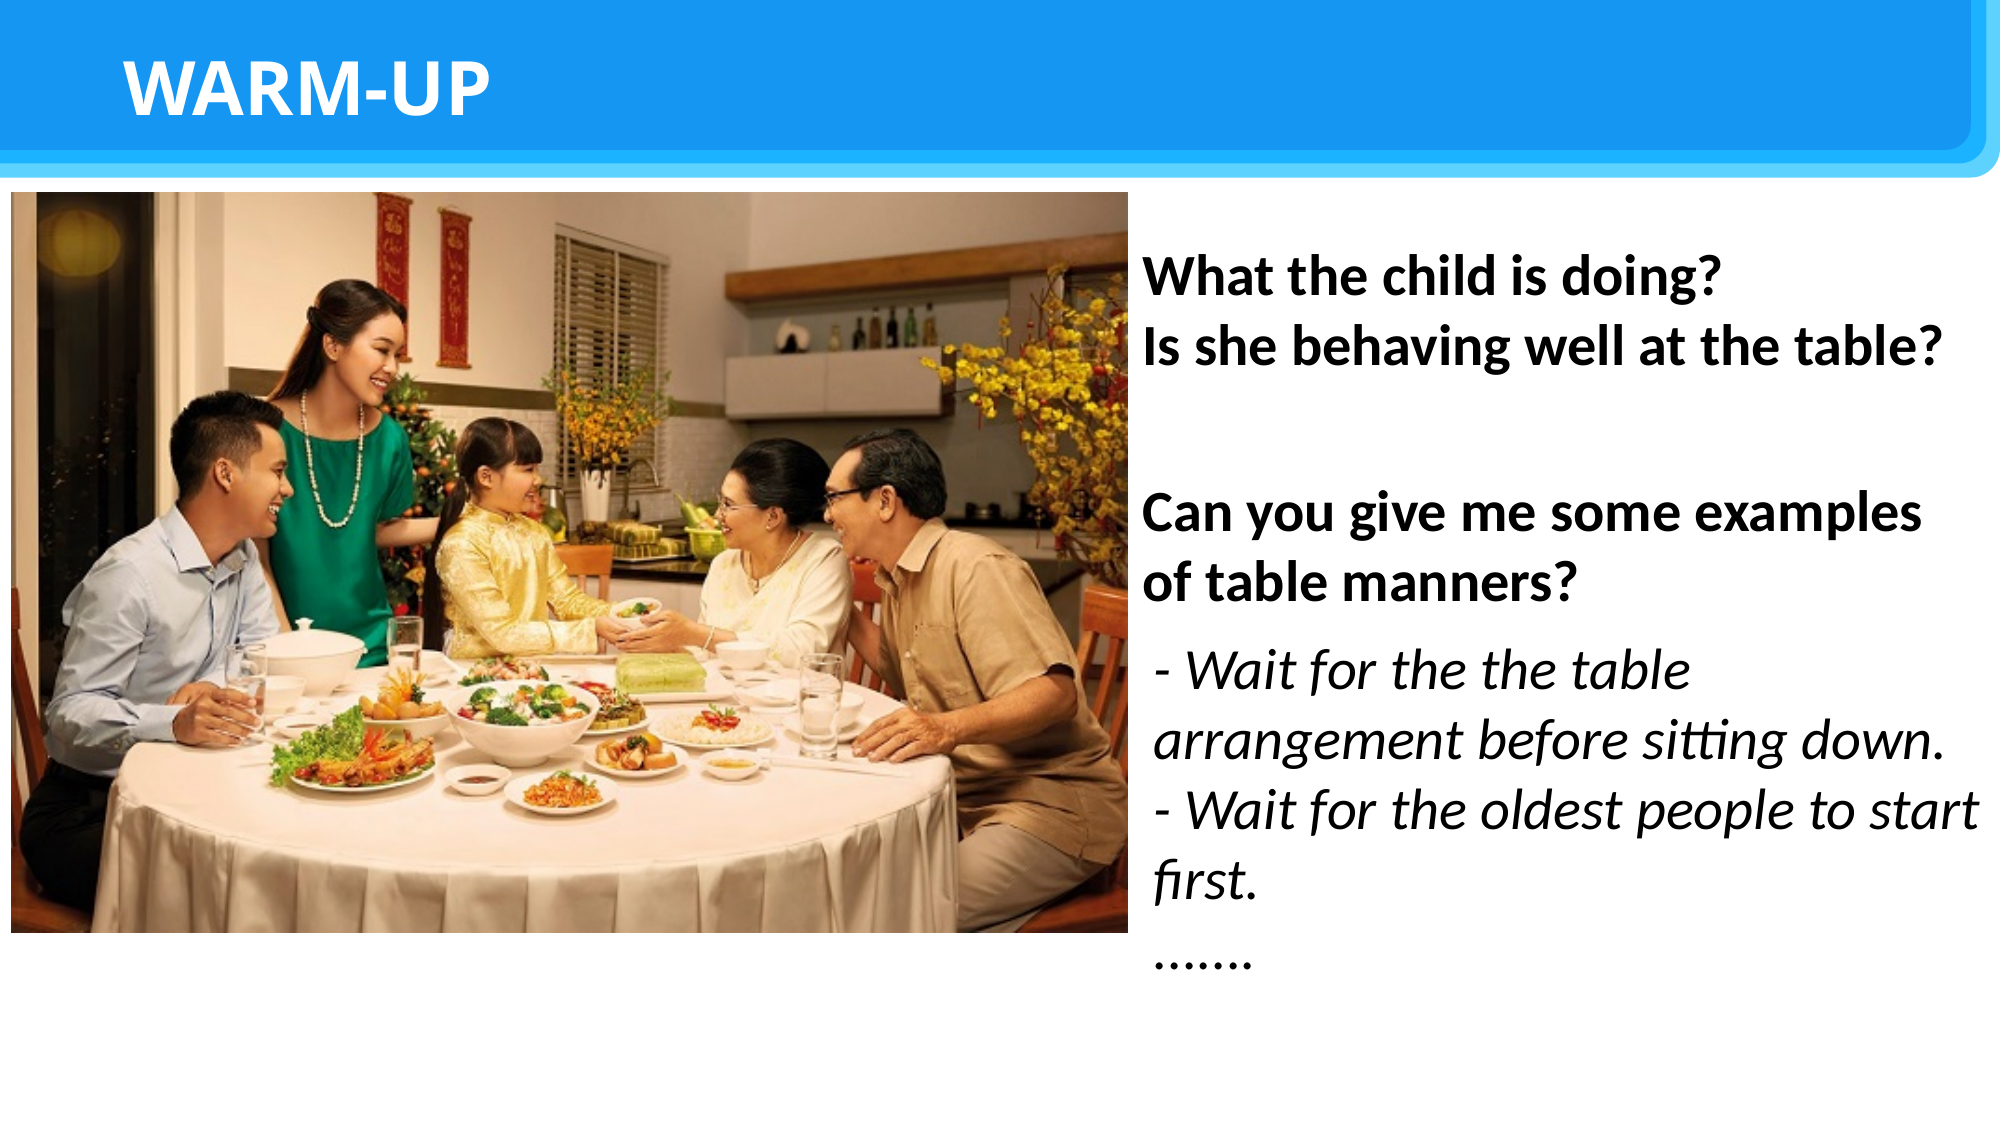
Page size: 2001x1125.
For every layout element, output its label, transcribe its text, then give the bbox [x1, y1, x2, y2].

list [11, 192, 1128, 933]
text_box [0, 0, 2000, 178]
text_box - Wait for the the table arrangement before sitting down. - Wait for the oldest people to start first. ....... [1138, 623, 1996, 989]
text_box Can you give me some examples of table manners? [1128, 465, 1985, 621]
text_box What the child is doing? Is she behaving well at the table? [1128, 229, 1985, 455]
